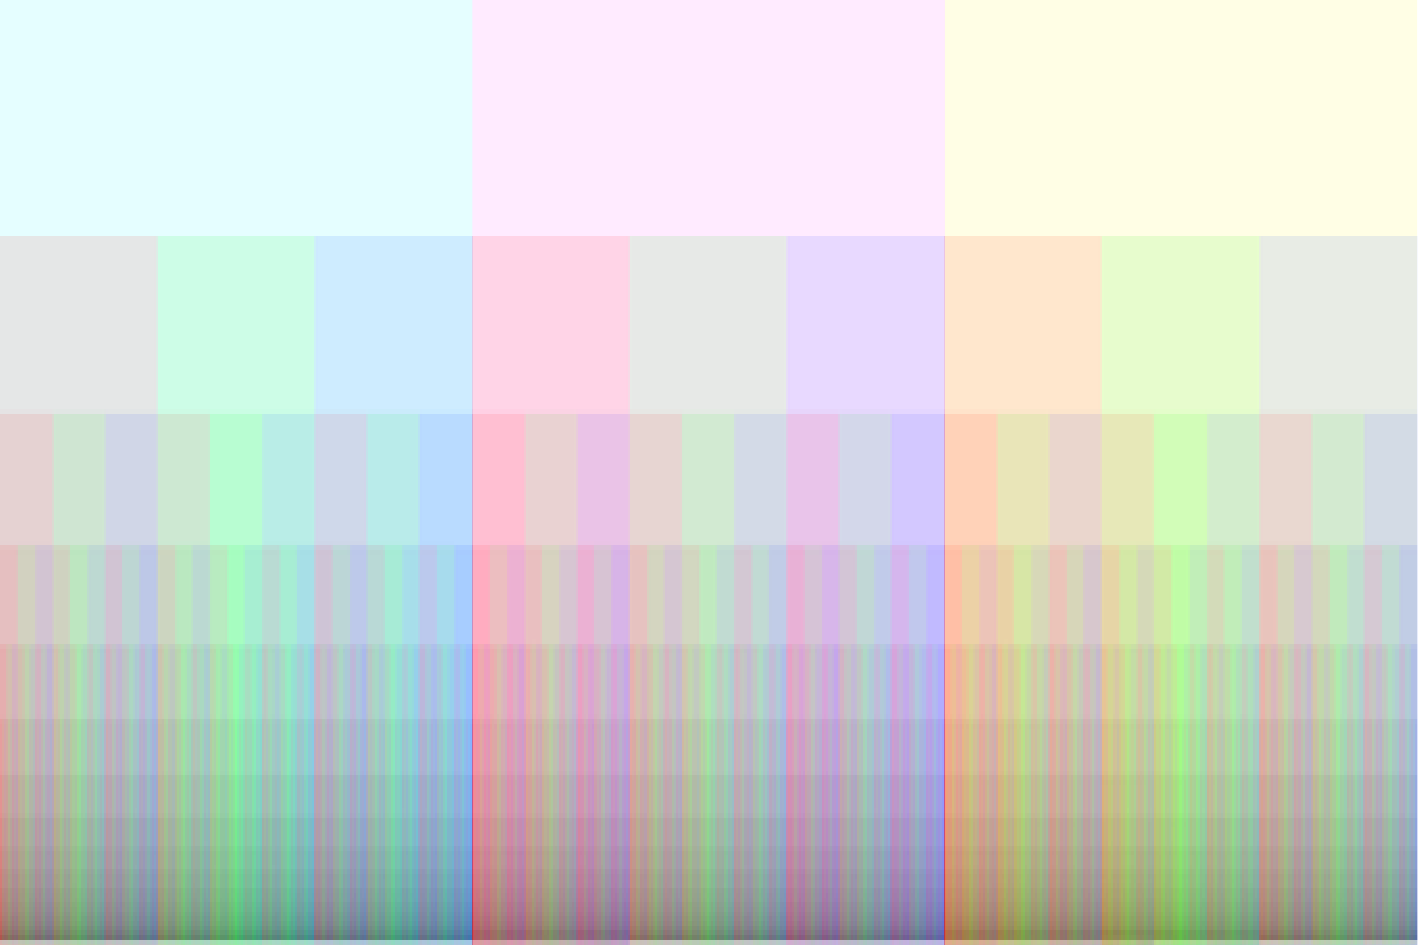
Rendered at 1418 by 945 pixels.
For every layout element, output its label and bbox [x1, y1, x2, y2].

text_box [944, 0, 1418, 945]
text_box [0, 0, 471, 945]
text_box [471, 0, 944, 945]
